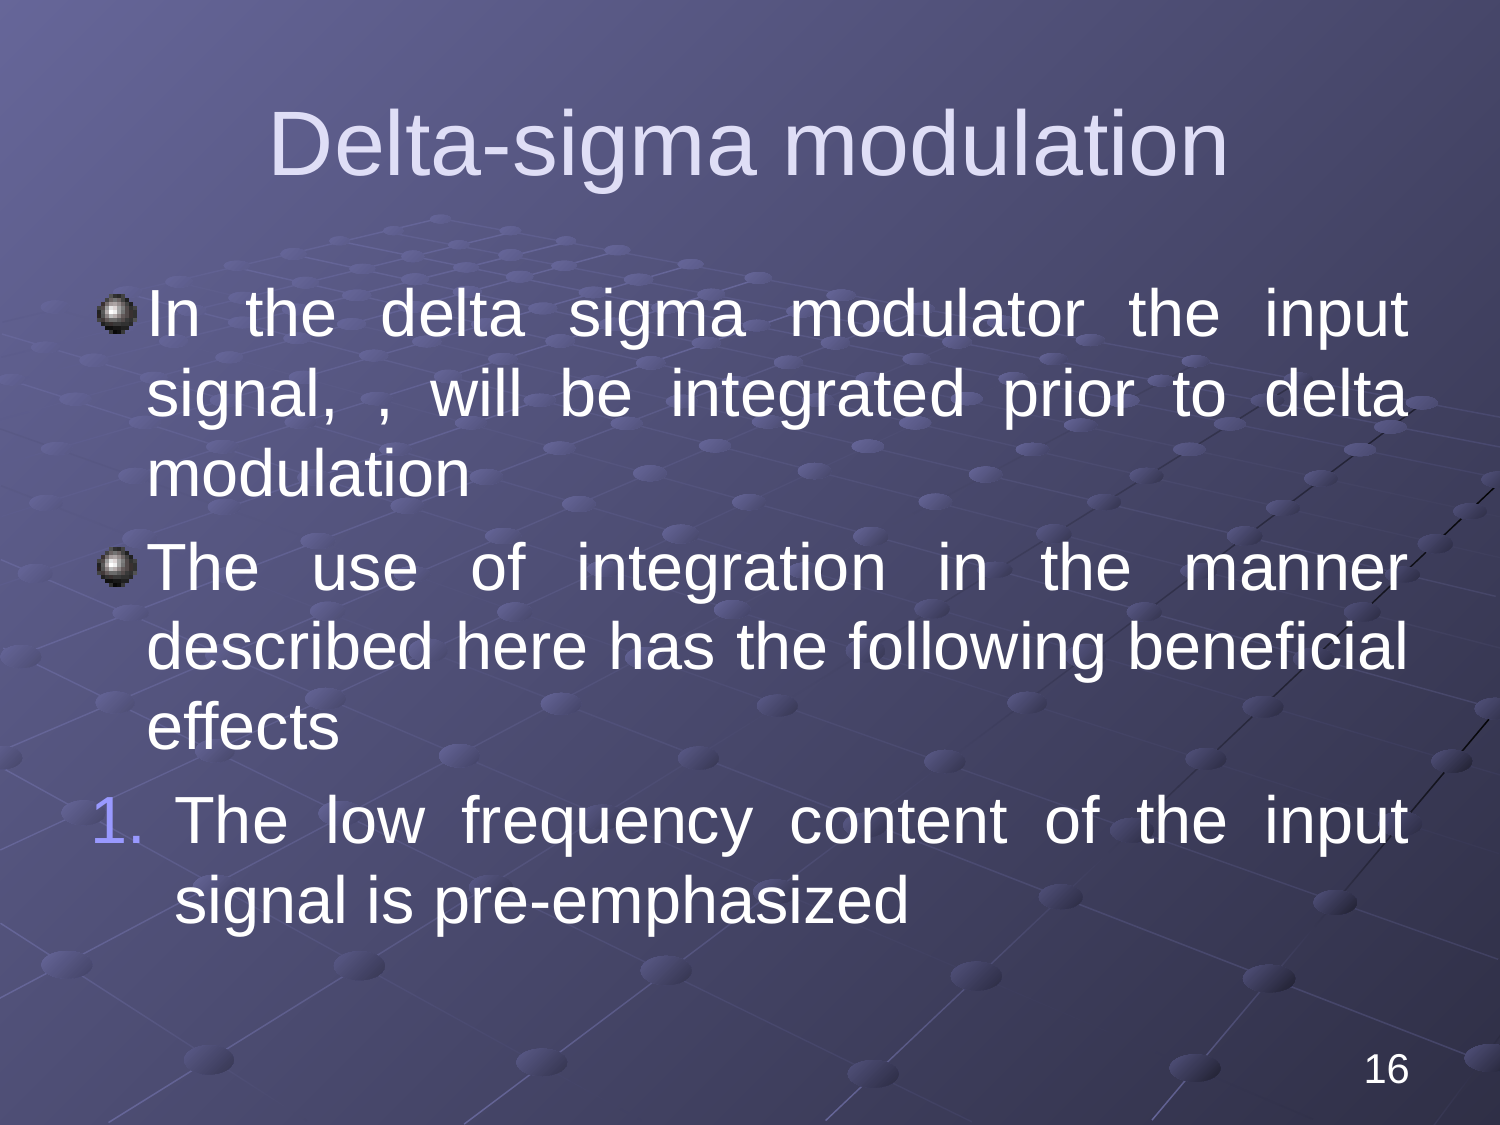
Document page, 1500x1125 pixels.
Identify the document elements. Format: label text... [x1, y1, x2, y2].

picture [90, 539, 137, 587]
picture [90, 286, 137, 334]
slide_number 16 [1074, 1024, 1425, 1100]
title Delta-sigma modulation [75, 45, 1425, 233]
